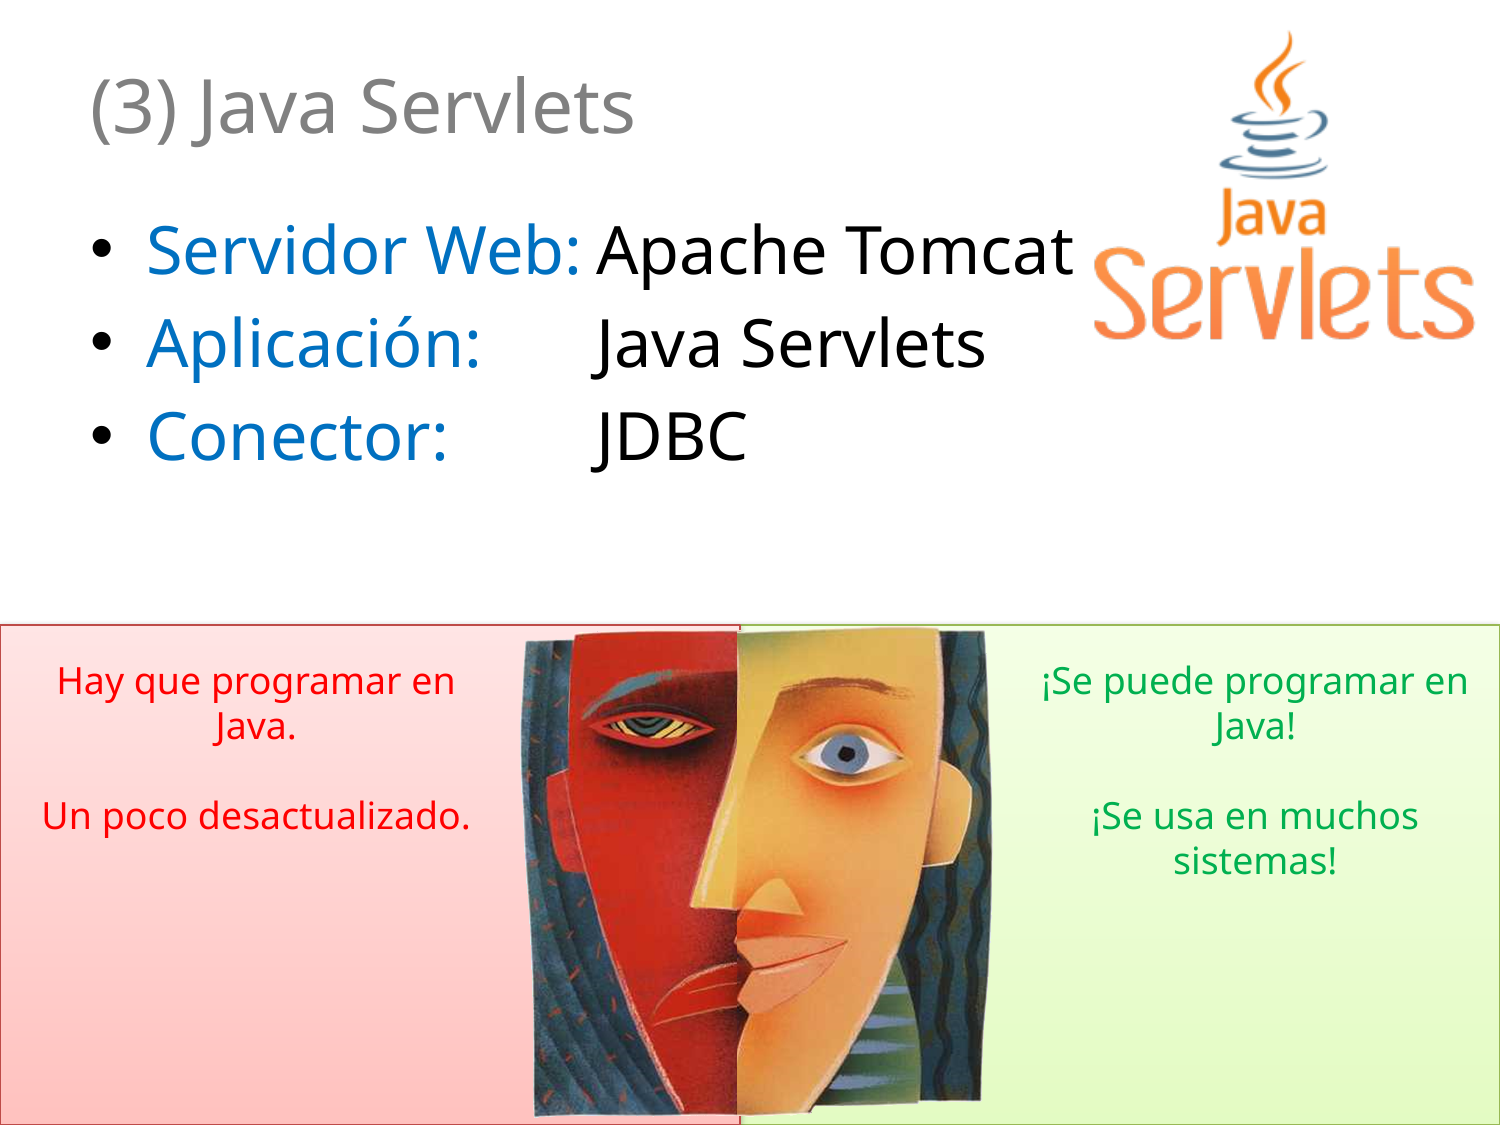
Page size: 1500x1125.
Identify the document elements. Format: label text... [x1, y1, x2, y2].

text_box ¡Se puede programar en Java! ¡Se usa en muchos sistemas! [1005, 649, 1500, 890]
picture [512, 620, 999, 1122]
text_box Hay que programar en Java. Un poco desactualizado. [12, 649, 500, 845]
picture [1037, 0, 1500, 399]
title (3) Java Servlets [75, 45, 1032, 163]
list Servidor Web: Apache Tomcat Aplicación: Java Servlets Conector: JDBC [75, 200, 1425, 588]
text_box [0, 624, 511, 1125]
text_box [1002, 624, 1500, 1125]
